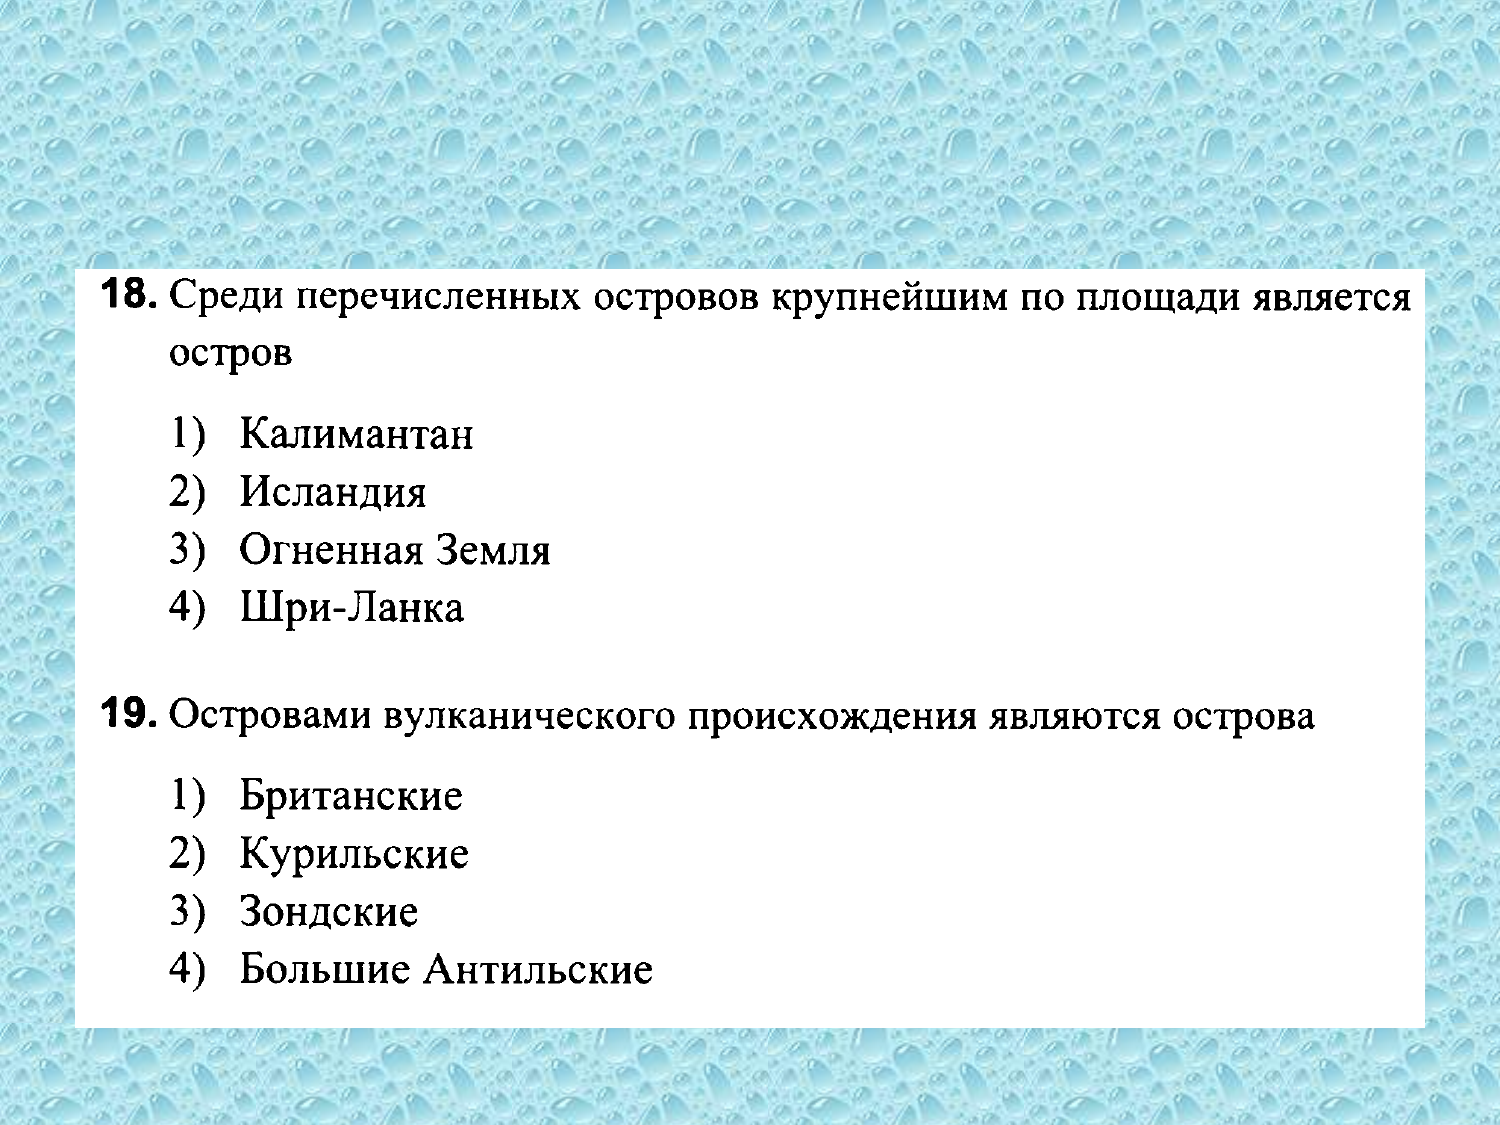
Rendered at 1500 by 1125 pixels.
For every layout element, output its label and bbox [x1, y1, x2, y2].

picture [0, 0, 1500, 1125]
list [74, 269, 1426, 1029]
